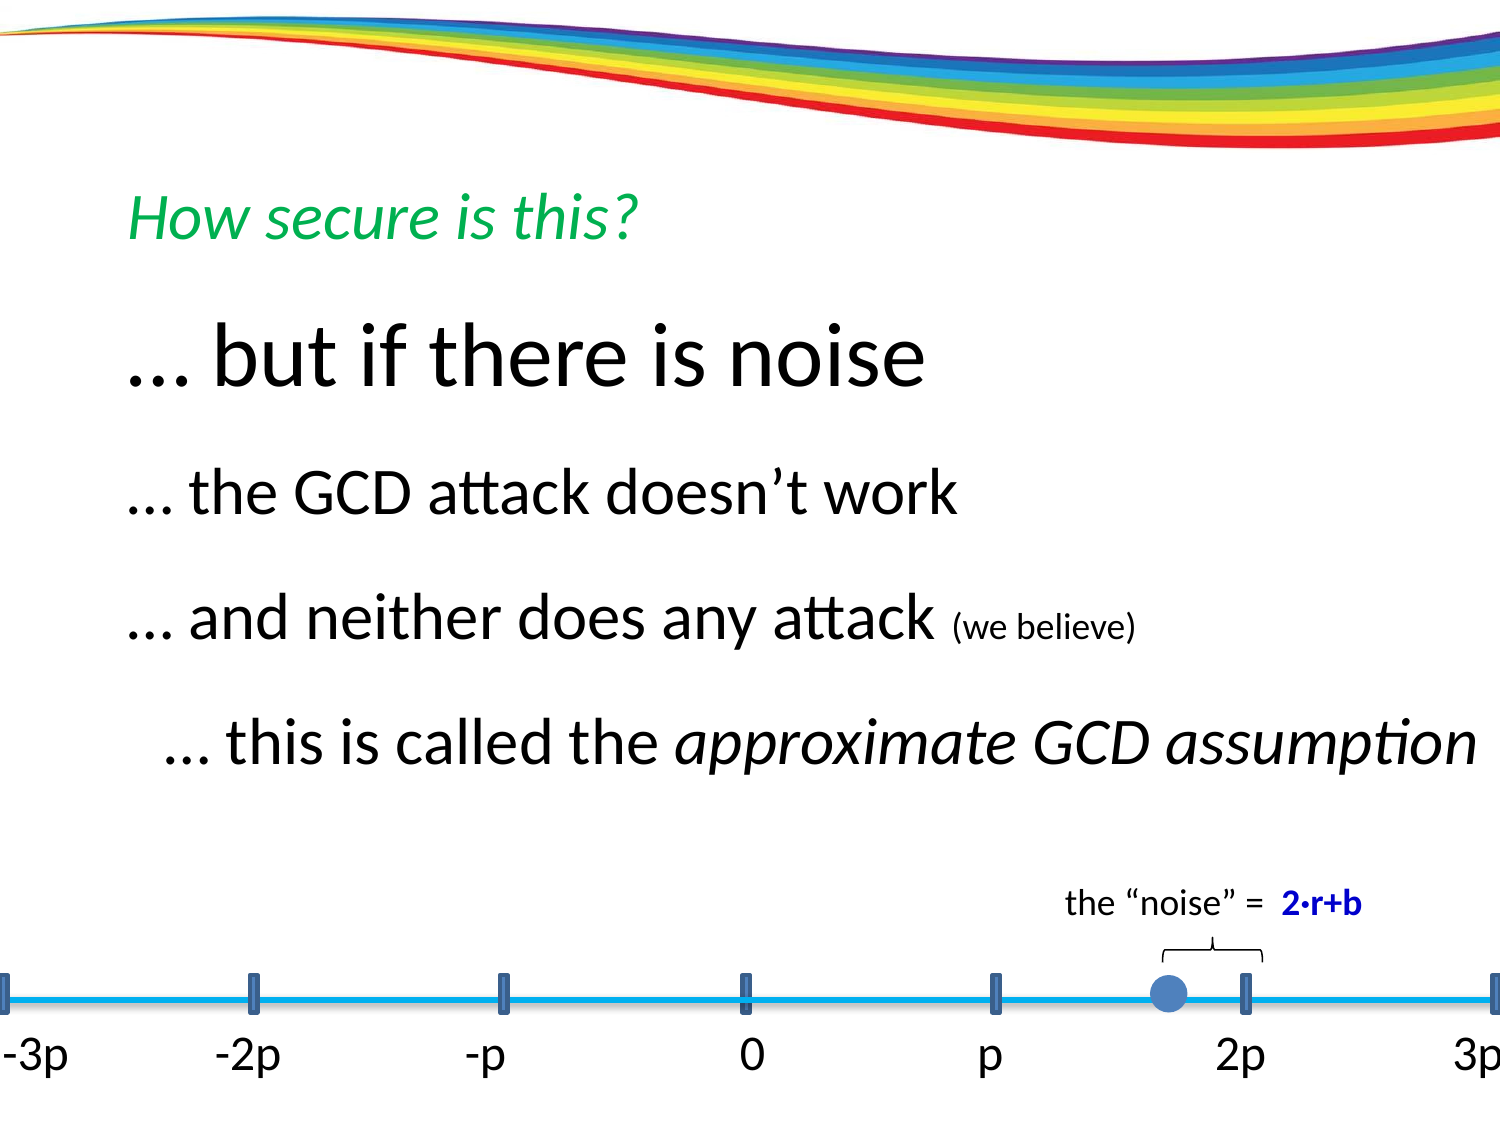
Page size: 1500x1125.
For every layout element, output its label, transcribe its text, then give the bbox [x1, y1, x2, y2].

text_box … the GCD attack doesn’t work [112, 437, 1500, 538]
text_box … this is called the approximate GCD assumption [150, 687, 1500, 788]
text_box the “noise” = 2·r+b [1050, 862, 1388, 938]
picture [0, 0, 1500, 563]
text_box … but if there is noise [112, 299, 1300, 400]
text_box [1161, 938, 1264, 963]
text_box How secure is this? [112, 162, 1388, 263]
text_box … and neither does any attack (we believe) [112, 562, 1500, 663]
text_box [0, 974, 1500, 1101]
